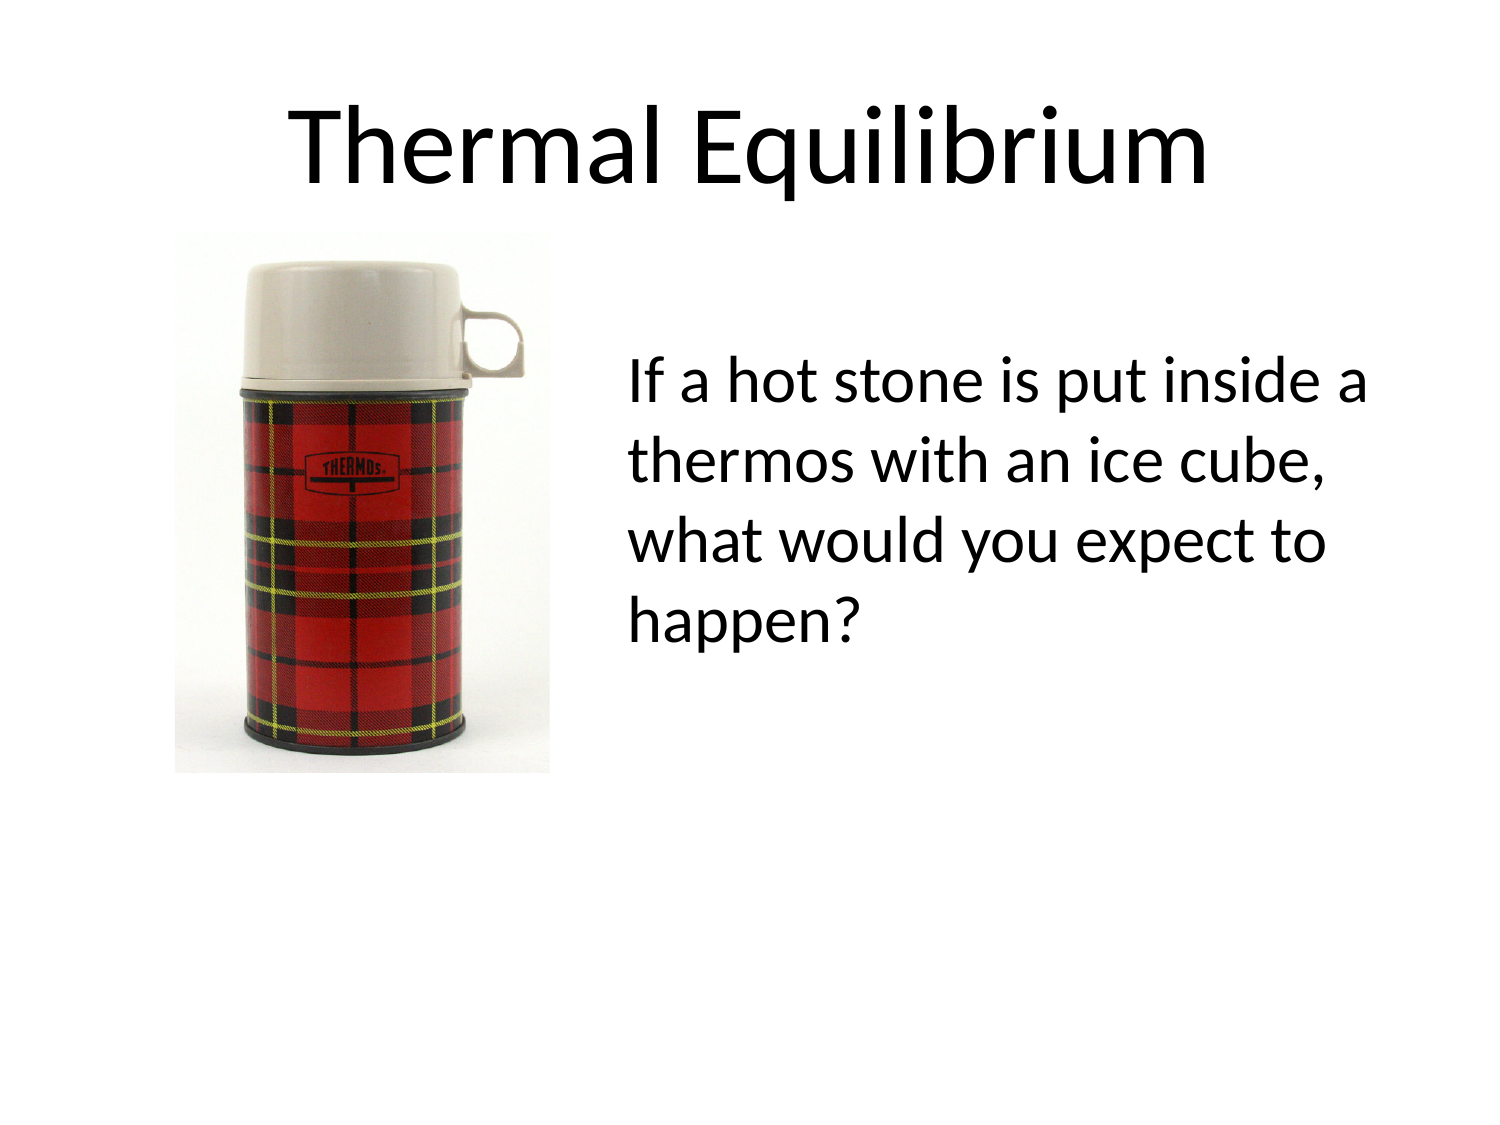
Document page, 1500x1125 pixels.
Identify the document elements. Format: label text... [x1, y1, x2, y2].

list If a hot stone is put inside a thermos with an ice cube, what would you expect to happen? [612, 328, 1450, 834]
picture [174, 232, 550, 773]
title Thermal Equilibrium [75, 45, 1425, 233]
